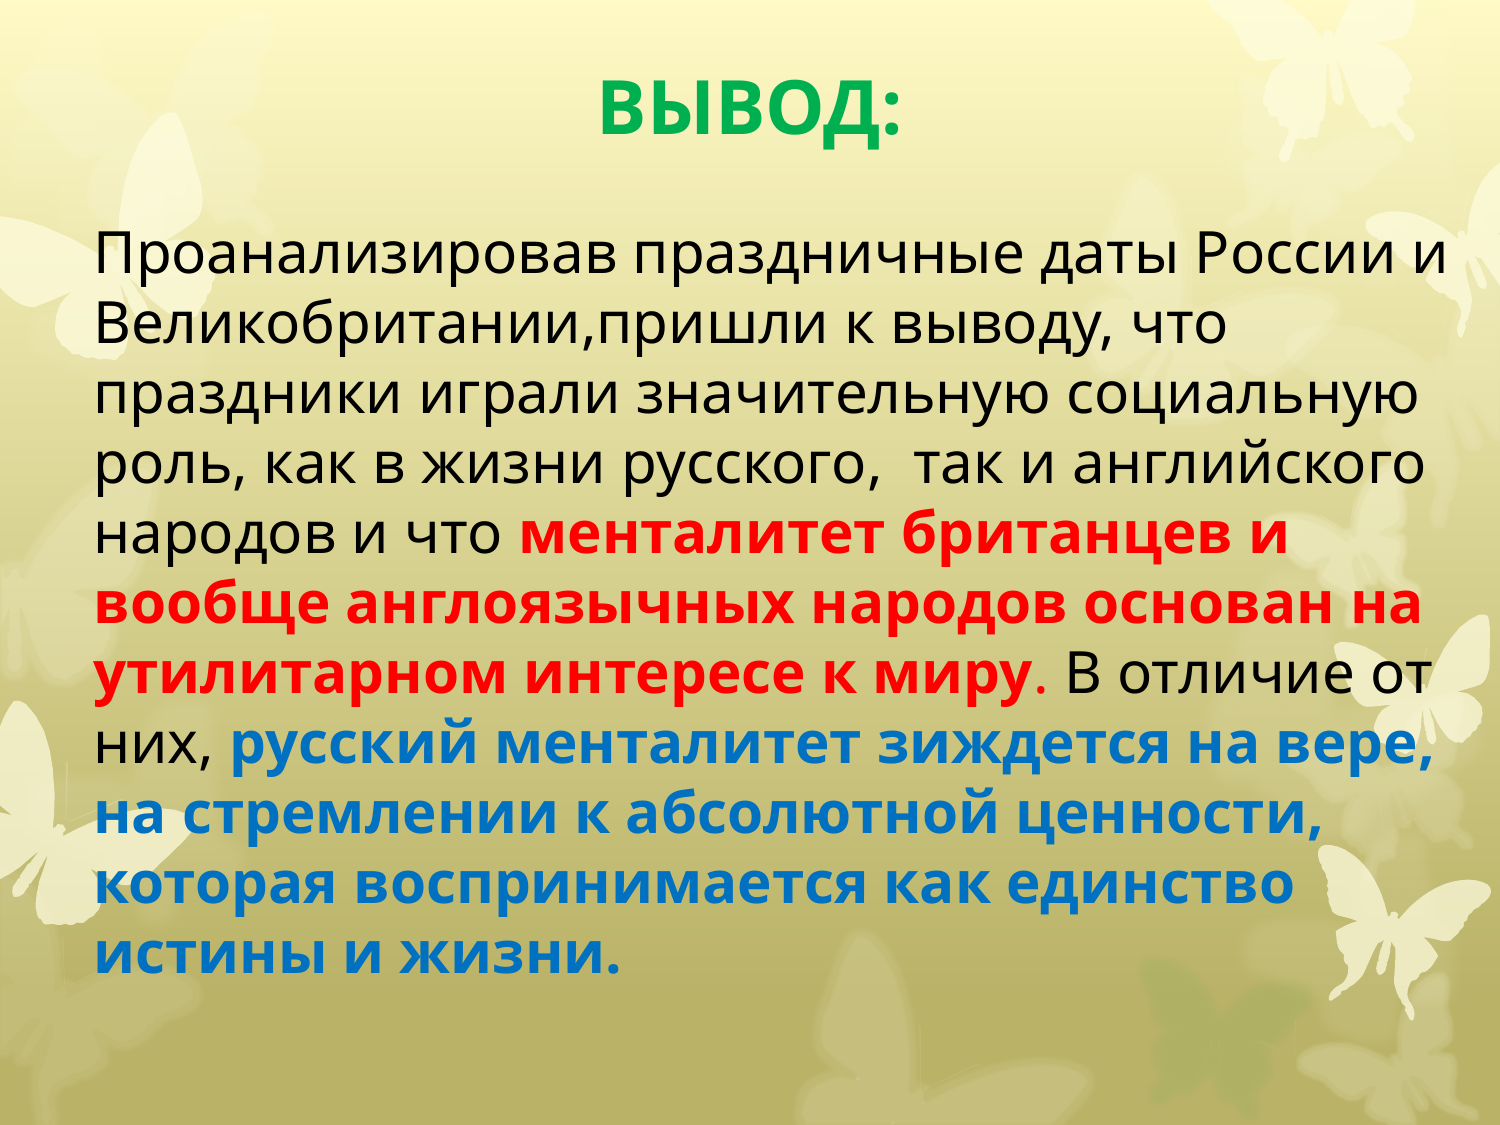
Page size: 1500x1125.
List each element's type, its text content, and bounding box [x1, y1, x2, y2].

text_box ВЫВОД: [242, 52, 1258, 157]
text_box Проанализировав праздничные даты России и Великобритании,пришли к выводу, что праздники играли значительную социальную роль, как в жизни русского, так и английского народов и что менталитет британцев и вообще англоязычных народов основан на утилитарном интересе к миру. В отличие от них, русский менталитет зиждется на вере, на стремлении к абсолютной ценности, которая воспринимается как единство истины и жизни. [78, 208, 1473, 993]
